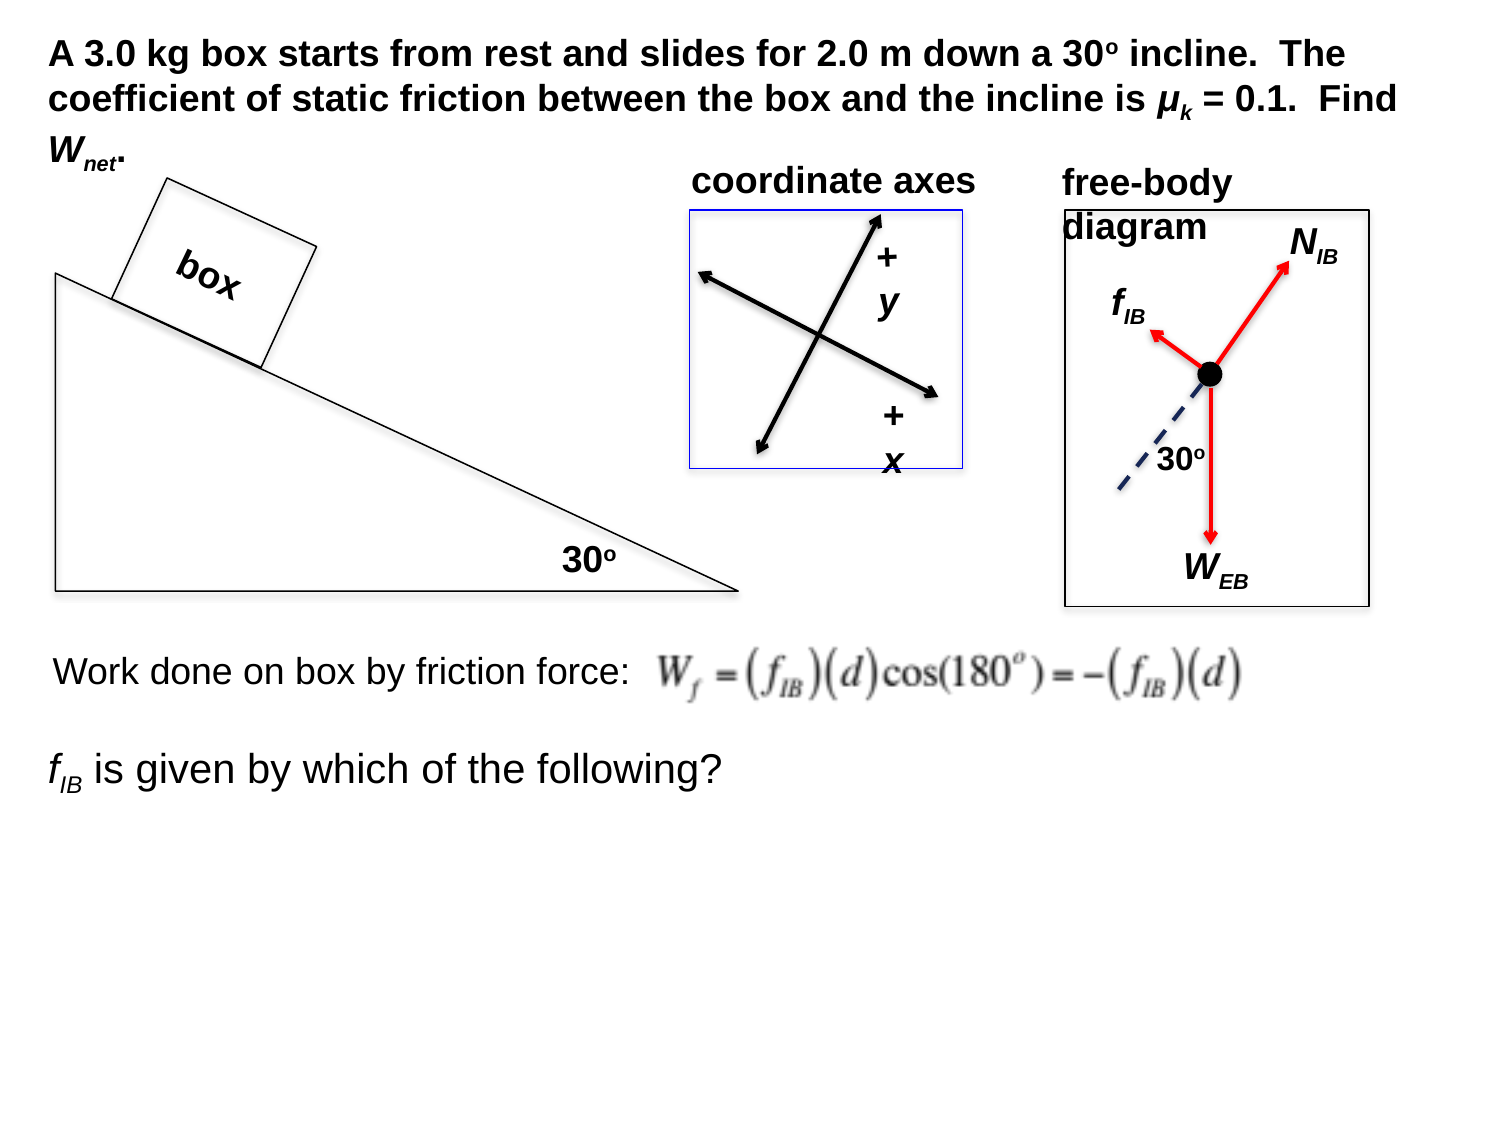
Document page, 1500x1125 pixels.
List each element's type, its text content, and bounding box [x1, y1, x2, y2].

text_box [1046, 149, 1394, 607]
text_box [676, 148, 994, 472]
text_box Work done on box by friction force: [37, 639, 648, 700]
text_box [652, 636, 1245, 707]
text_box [55, 205, 739, 592]
text_box fIB is given by which of the following? [33, 734, 1444, 856]
text_box A 3.0 kg box starts from rest and slides for 2.0 m down a 30o incline. The coefficient of static friction between the box and the incline is μk = 0.1. Find Wnet. [33, 21, 1444, 184]
